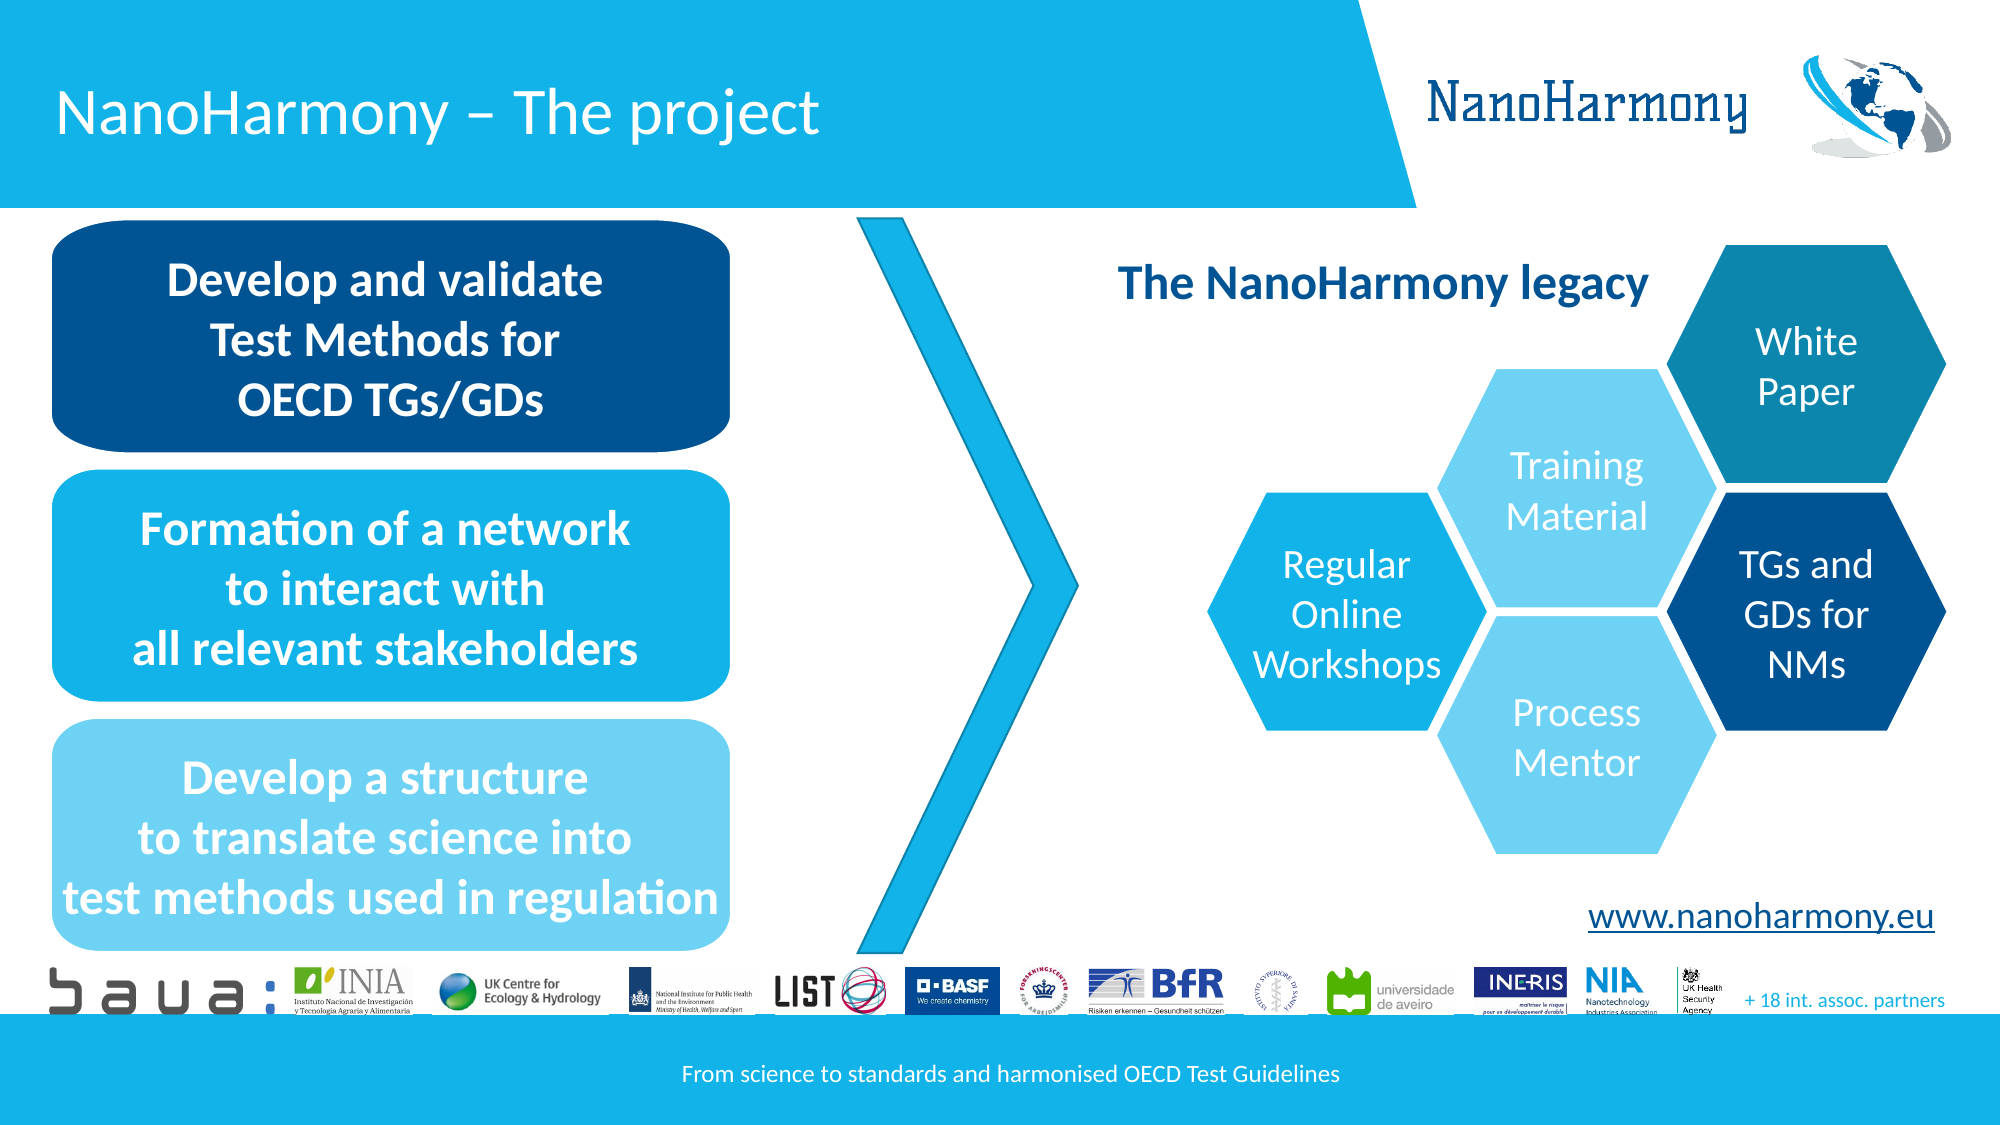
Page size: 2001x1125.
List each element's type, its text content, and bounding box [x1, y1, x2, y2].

text_box The NanoHarmony legacy [1103, 241, 1673, 317]
text_box + 18 int. assoc. partners [1741, 983, 1951, 1015]
picture [294, 967, 413, 1014]
text_box Training Material [1432, 364, 1722, 611]
text_box White Paper [1661, 240, 1952, 488]
picture [1327, 967, 1455, 1014]
picture [1244, 967, 1308, 1014]
text_box Regular Online Workshops [1202, 488, 1492, 735]
text_box [856, 217, 1080, 955]
picture [629, 967, 755, 1014]
text_box Process Mentor [1432, 611, 1722, 859]
text_box TGs and GDs for NMs [1661, 488, 1952, 735]
picture [1586, 967, 1657, 1013]
footer From science to standards and harmonised OECD Test Guidelines [302, 1042, 1721, 1103]
picture [775, 967, 886, 1014]
picture [1474, 967, 1567, 1014]
picture [49, 967, 275, 1014]
picture [1019, 967, 1068, 1014]
picture [1087, 967, 1225, 1014]
text_box Develop a structure to translate science into test methods used in regulation [49, 716, 733, 953]
picture [432, 967, 609, 1014]
text_box Formation of a network to interact with all relevant stakeholders [49, 467, 733, 704]
picture [1593, 967, 1602, 980]
text_box www.nanoharmony.eu [1542, 883, 1951, 944]
picture [1410, 37, 1961, 171]
picture [1677, 967, 1722, 1013]
title NanoHarmony – The project [49, 31, 1357, 195]
picture [905, 967, 1000, 1014]
text_box Develop and validate Test Methods for OECD TGs/GDs [49, 218, 733, 455]
